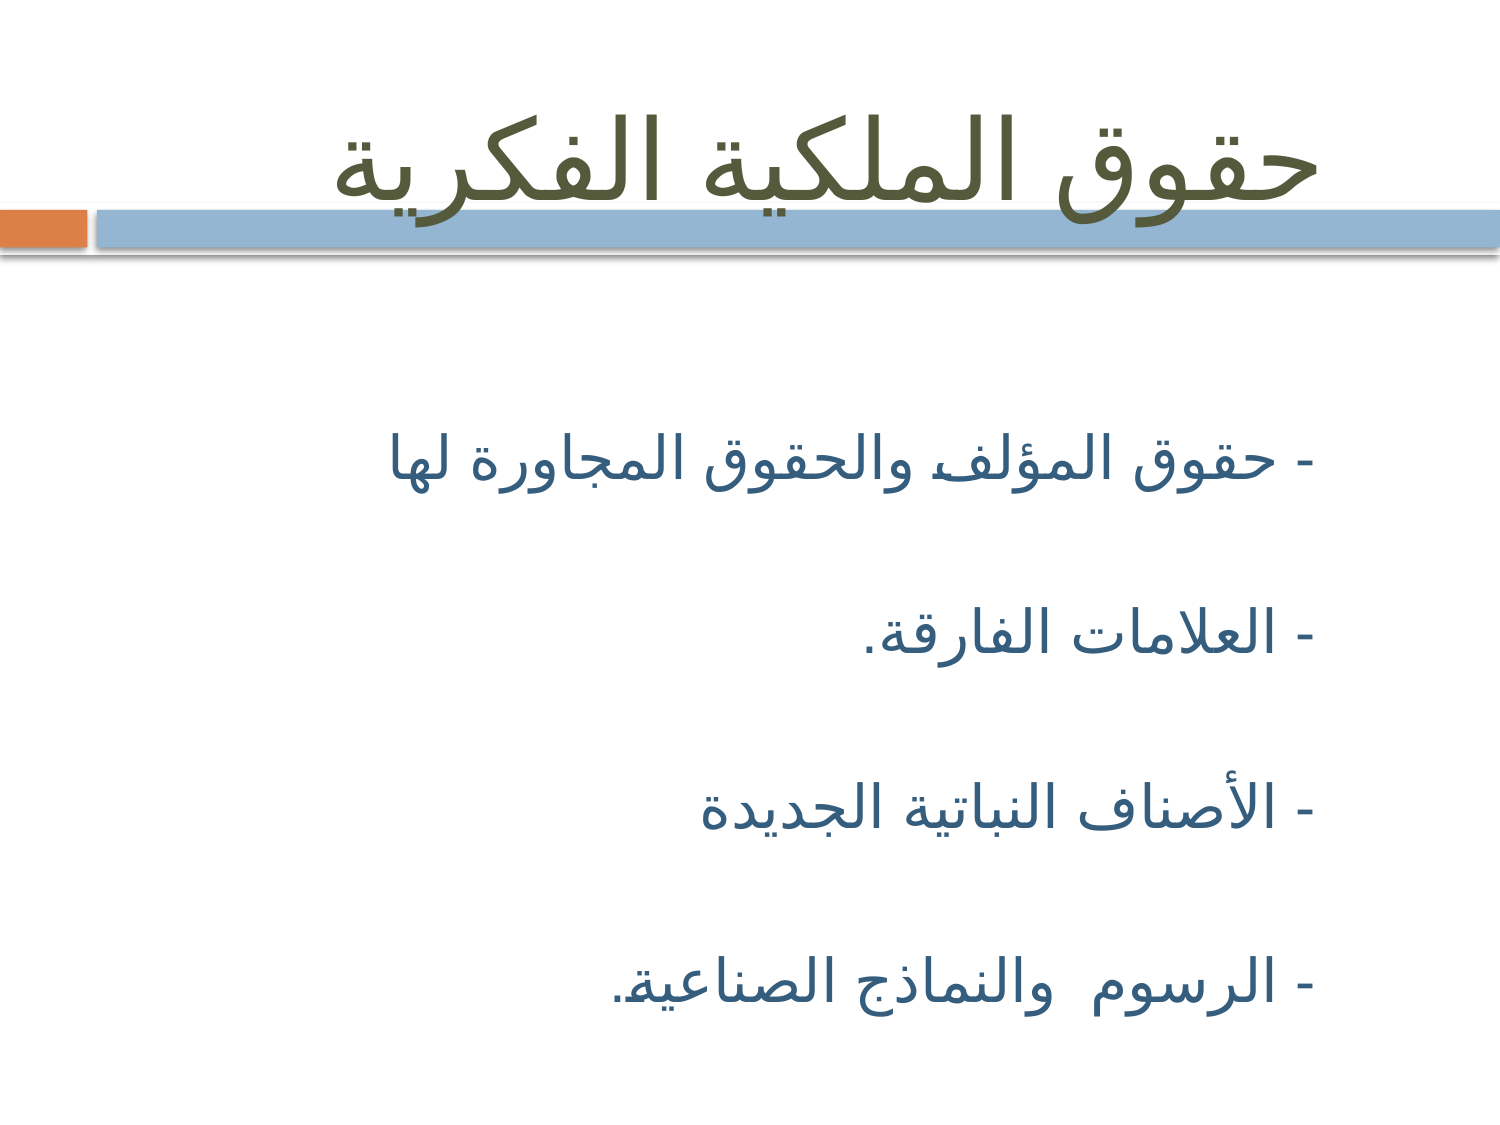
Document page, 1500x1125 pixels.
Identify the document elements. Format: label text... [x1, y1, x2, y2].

list - حقوق المؤلف والحقوق المجاورة لها - العلامات الفارقة. - الأصناف النباتية الجديدة - الرسوم والنماذج الصناعية. [62, 324, 1332, 1088]
title حقوق الملكية الفكرية [188, 34, 1468, 276]
